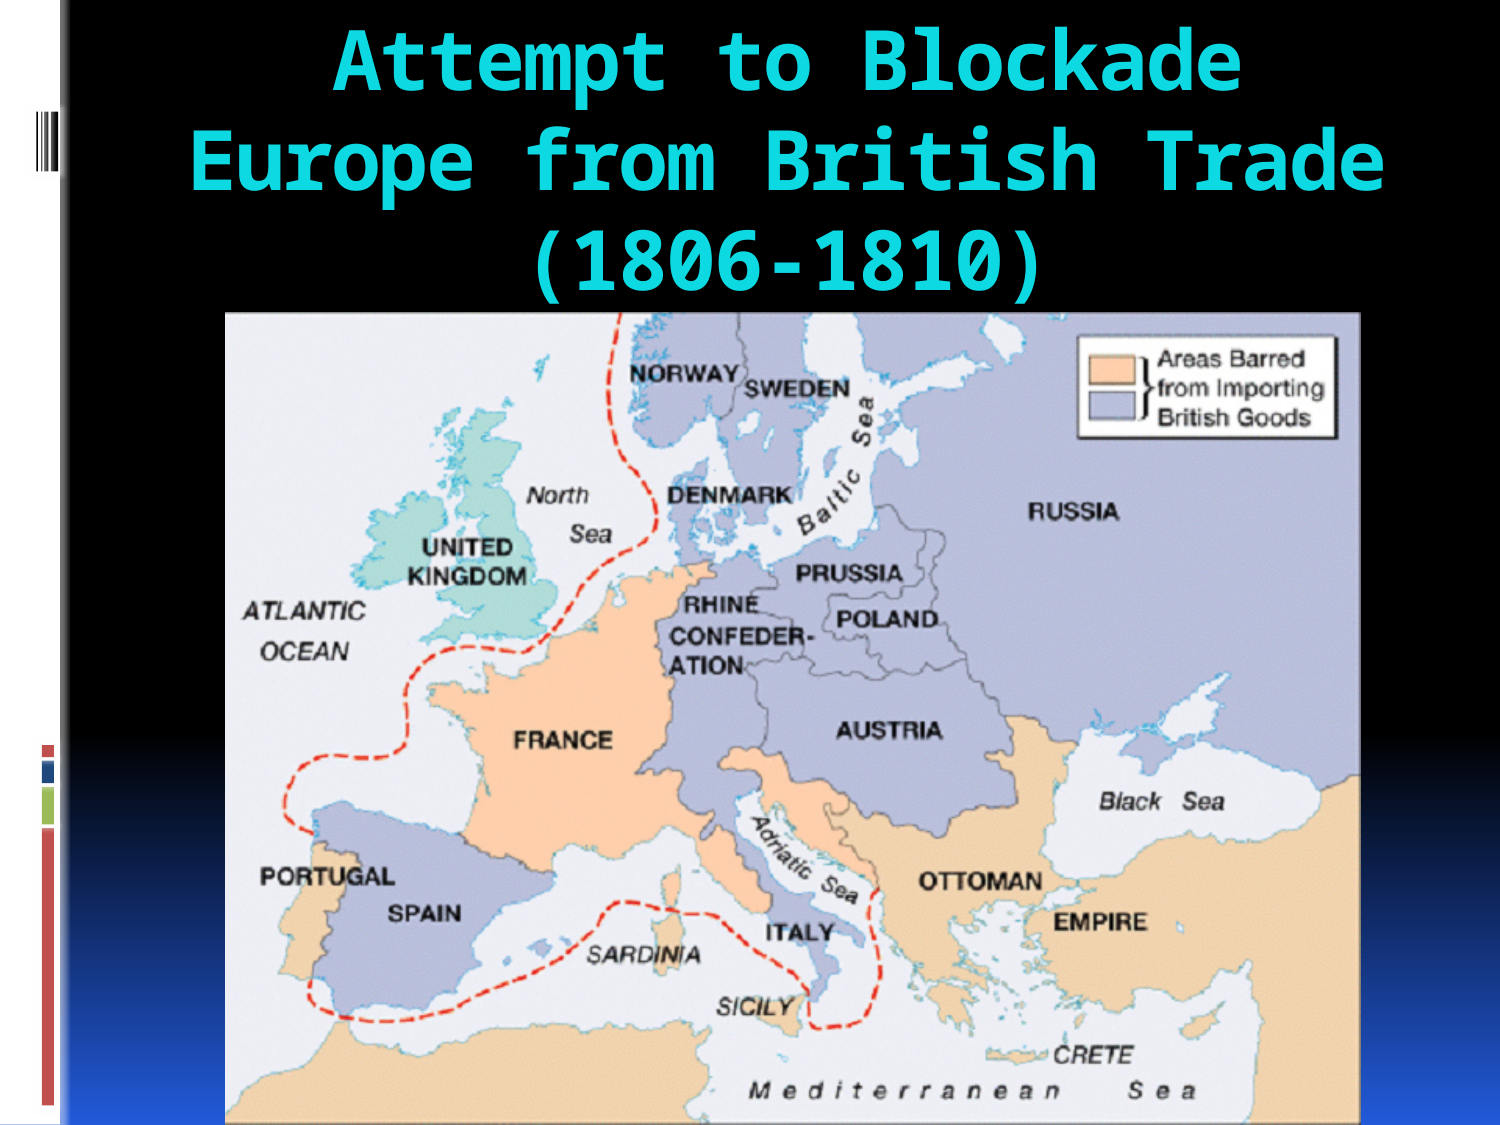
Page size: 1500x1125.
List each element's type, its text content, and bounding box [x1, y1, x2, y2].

picture [224, 311, 1362, 1125]
title Attempt to Blockade Europe from British Trade (1806-1810) [150, 0, 1425, 275]
